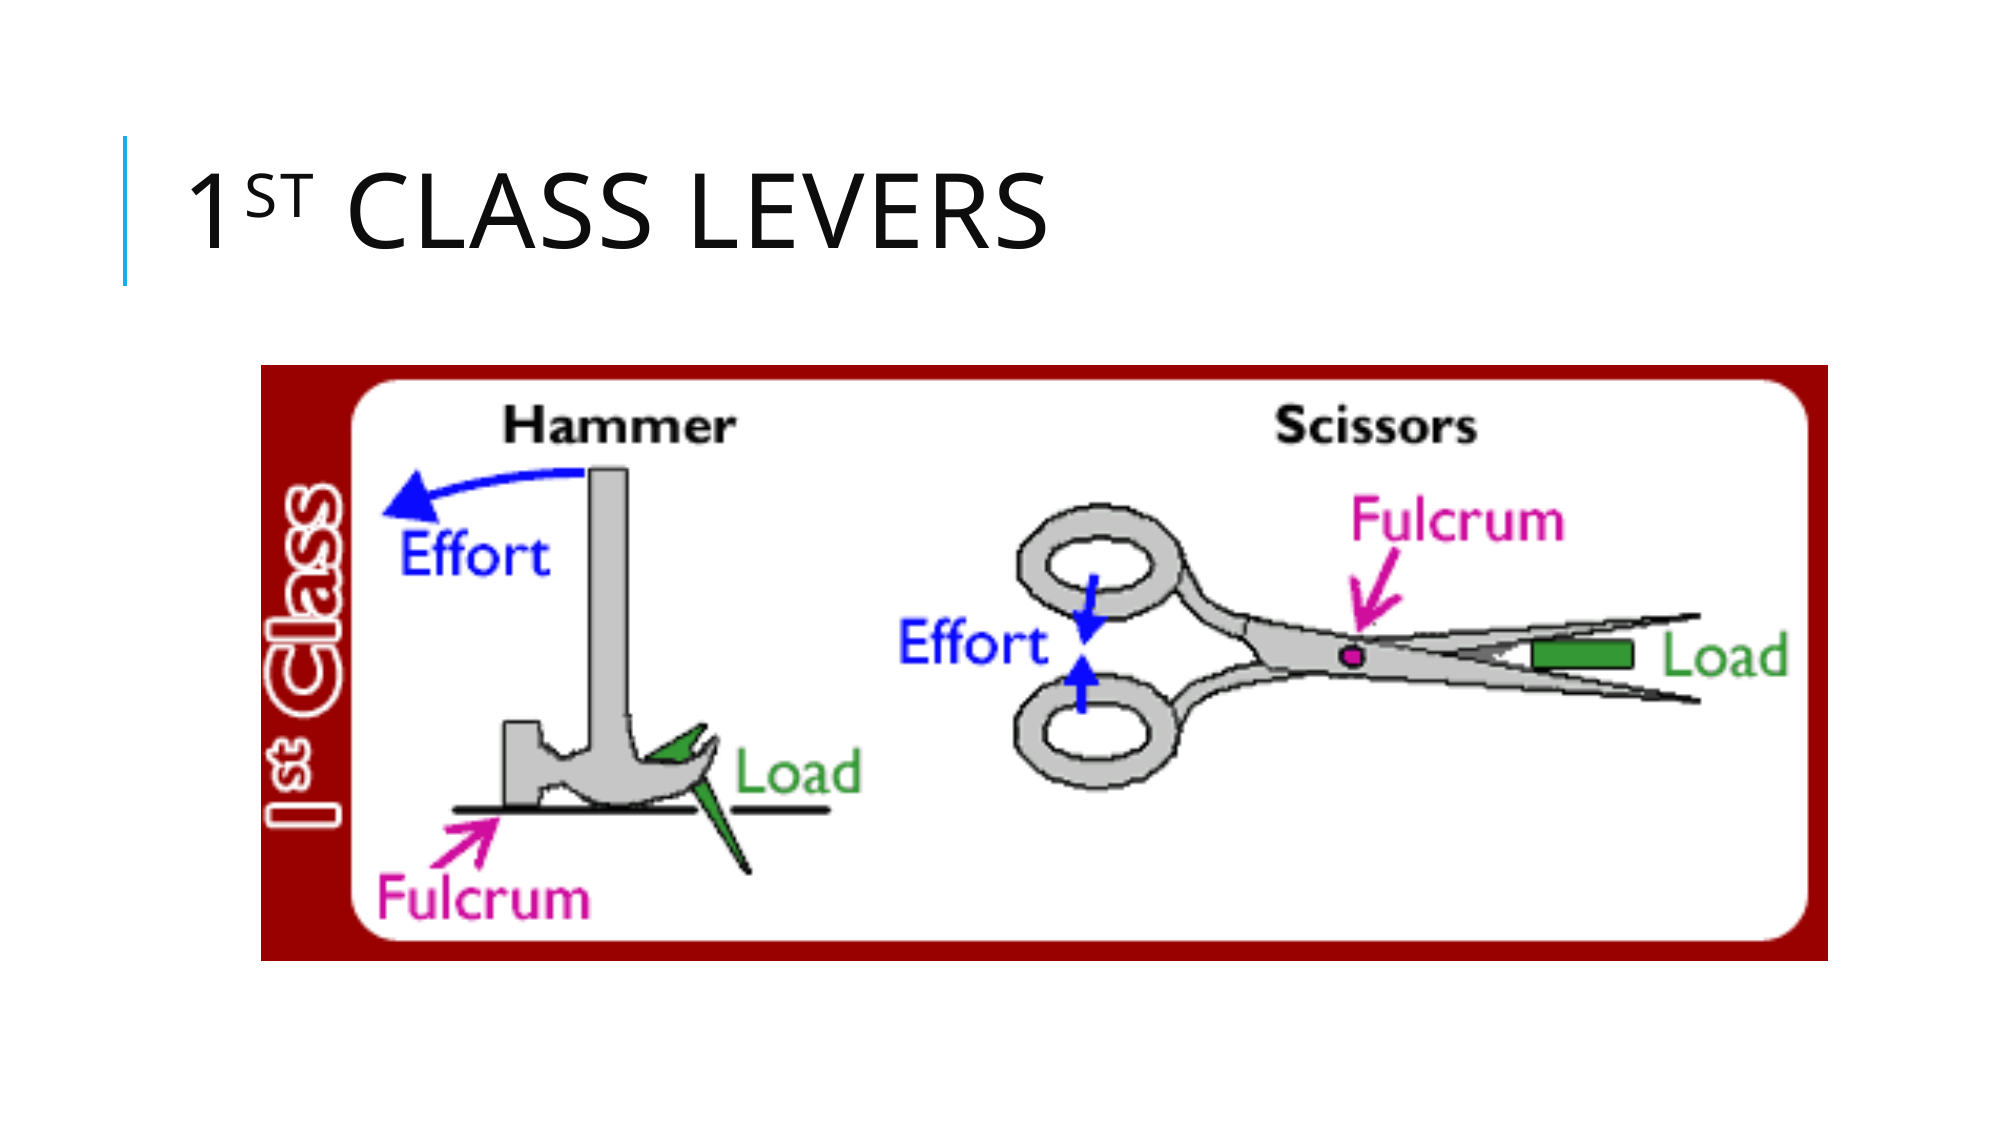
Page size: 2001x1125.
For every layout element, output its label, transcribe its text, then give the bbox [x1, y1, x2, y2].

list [261, 365, 1828, 962]
title 1st class levers [168, 96, 1763, 342]
